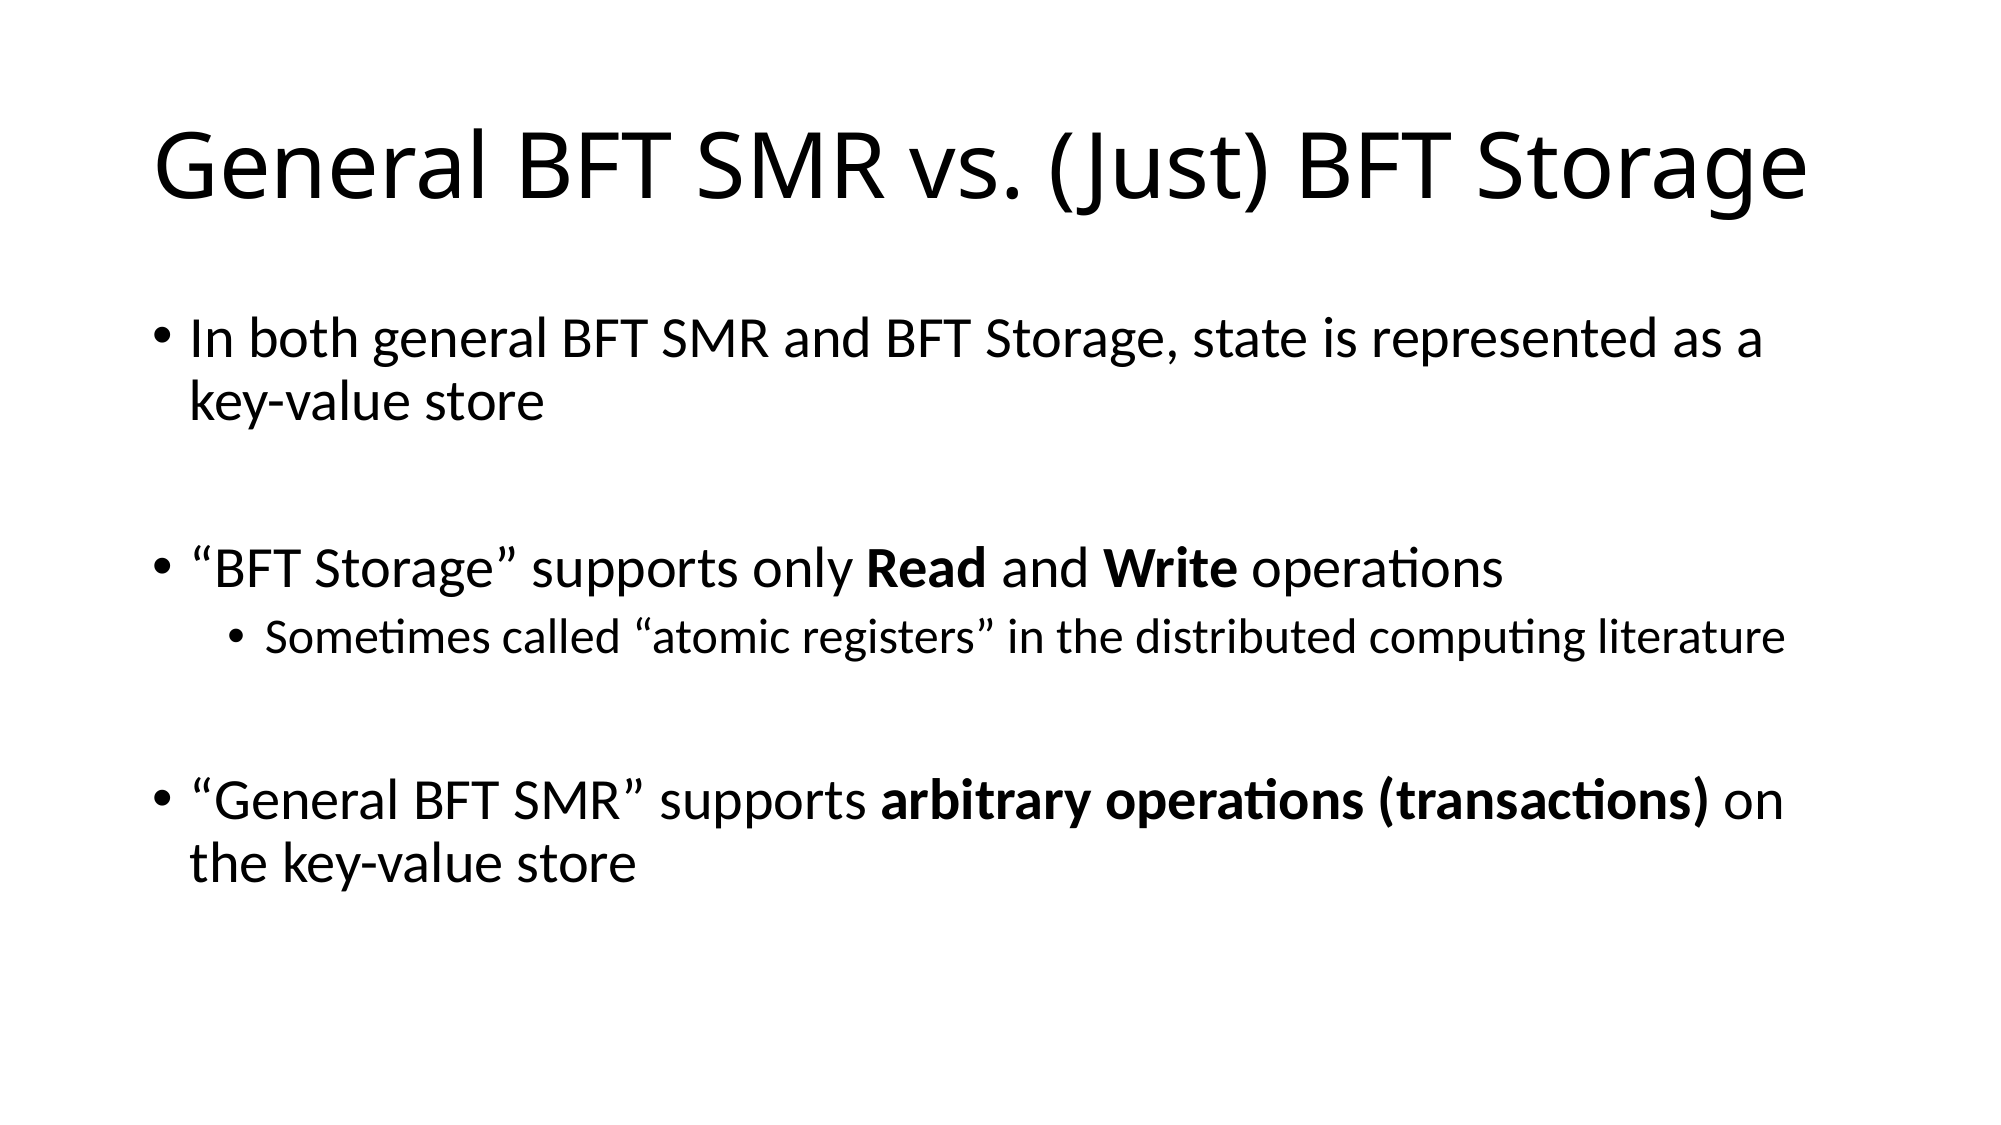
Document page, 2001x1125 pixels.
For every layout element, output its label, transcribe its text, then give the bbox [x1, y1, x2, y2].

title General BFT SMR vs. (Just) BFT Storage [137, 59, 1863, 278]
list In both general BFT SMR and BFT Storage, state is represented as a key-value store “BFT Storage” supports only Read and Write operations Sometimes called “atomic registers” in the distributed computing literature “General BFT SMR” supports arbitrary operations (transactions) on the key-value store [137, 299, 1863, 1014]
